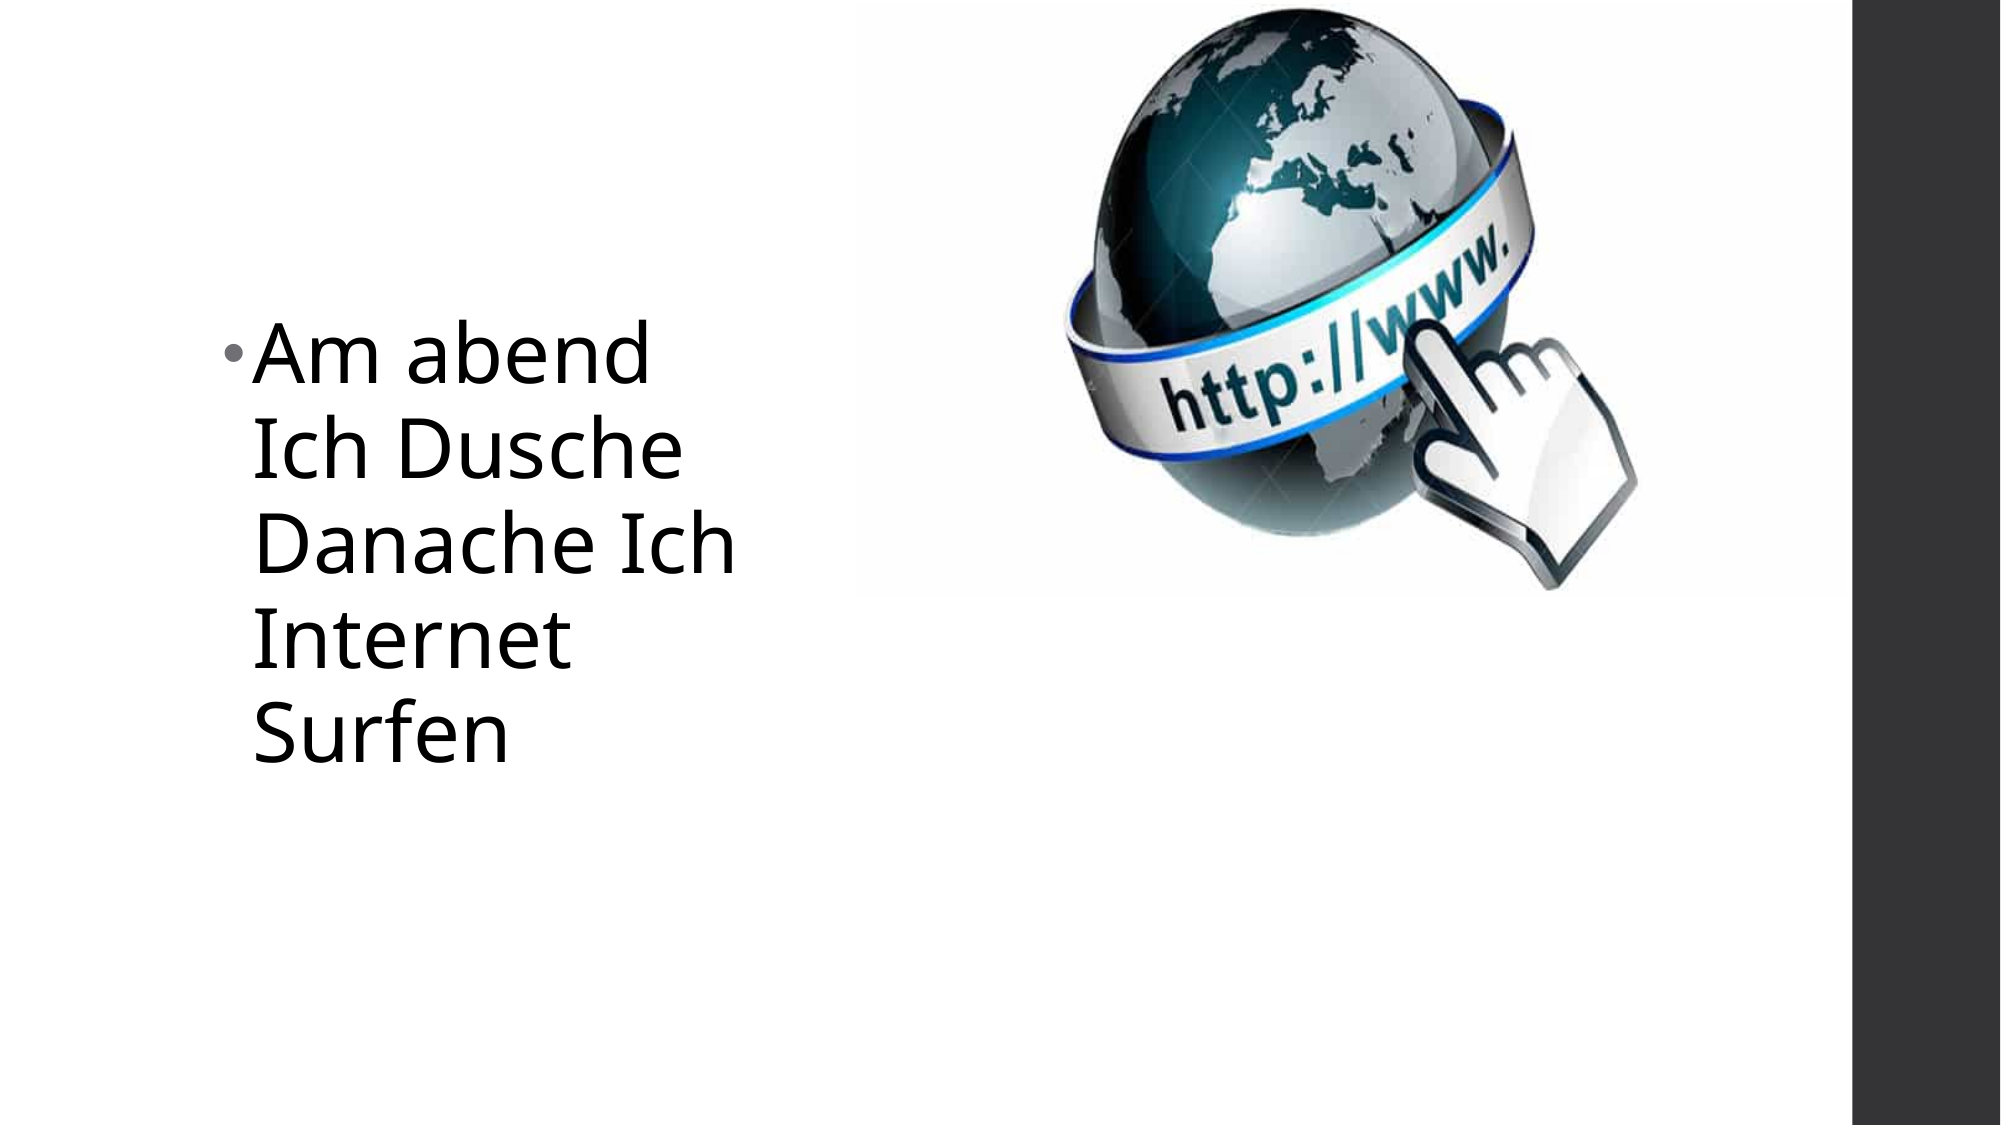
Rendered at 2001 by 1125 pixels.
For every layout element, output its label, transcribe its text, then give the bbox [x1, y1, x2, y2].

picture [855, 2, 1846, 598]
list Am abend Ich Dusche Danache Ich Internet Surfen [206, 299, 766, 1014]
